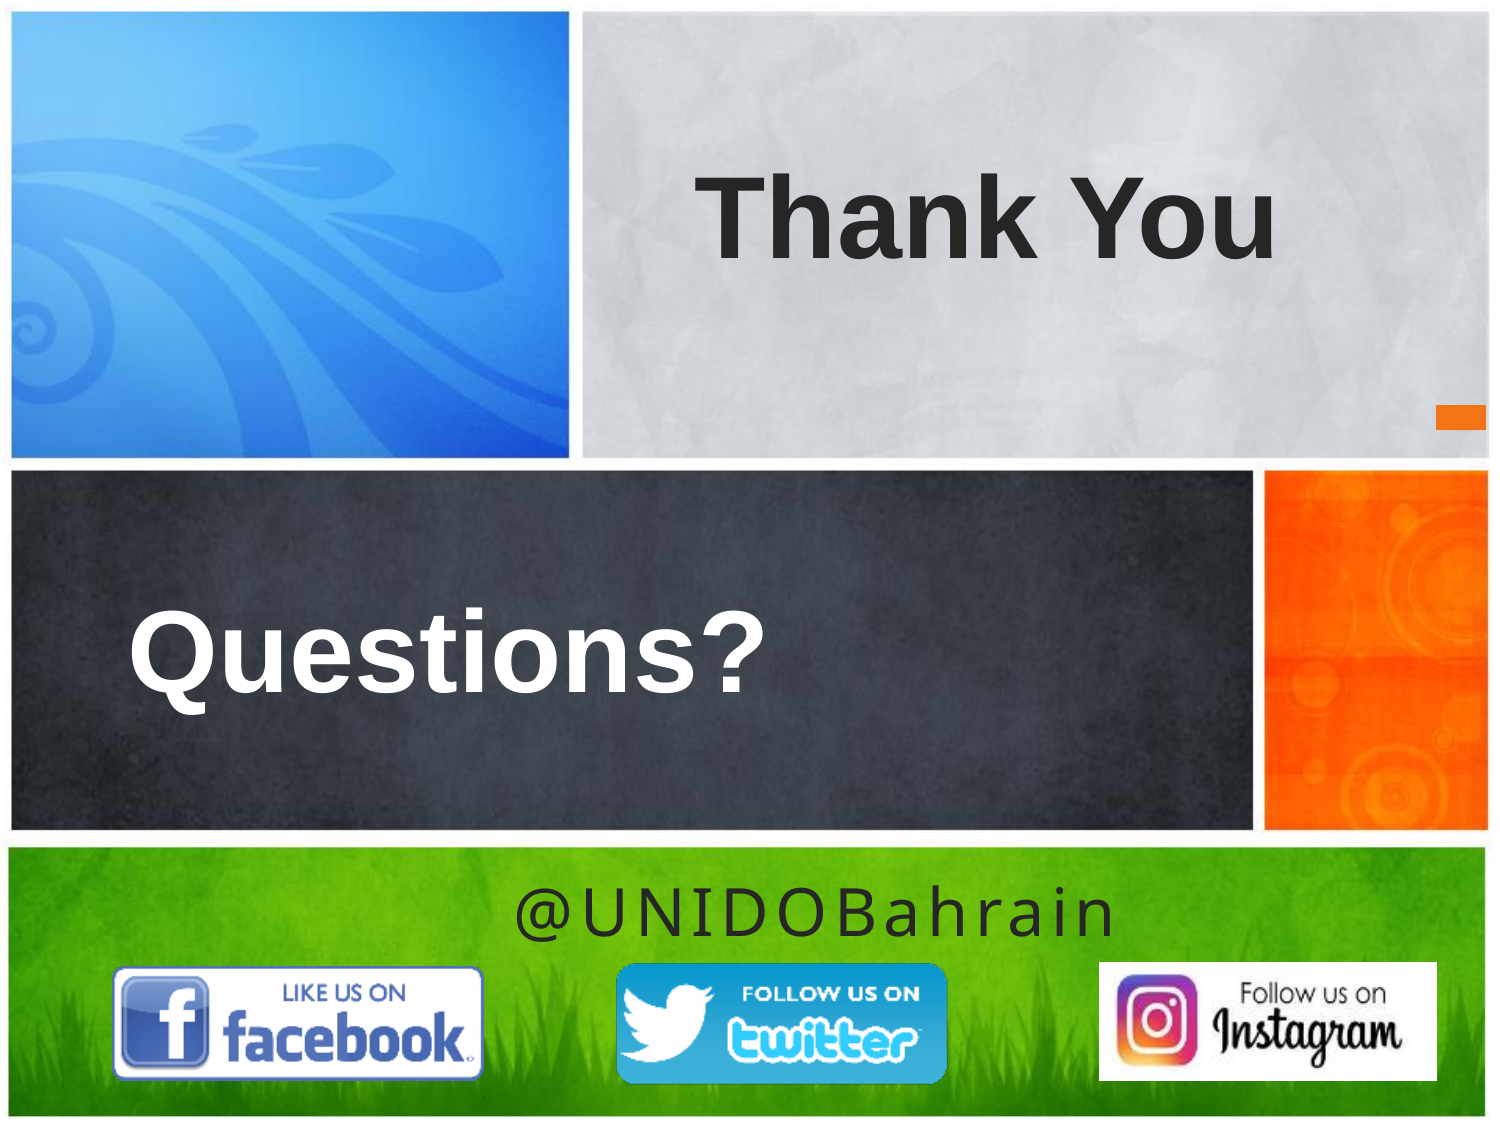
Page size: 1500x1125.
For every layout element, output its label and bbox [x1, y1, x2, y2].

picture [615, 962, 949, 1086]
picture [3, 3, 1498, 839]
picture [112, 965, 484, 1081]
text_box [0, 839, 1497, 1125]
picture [1099, 962, 1438, 1081]
